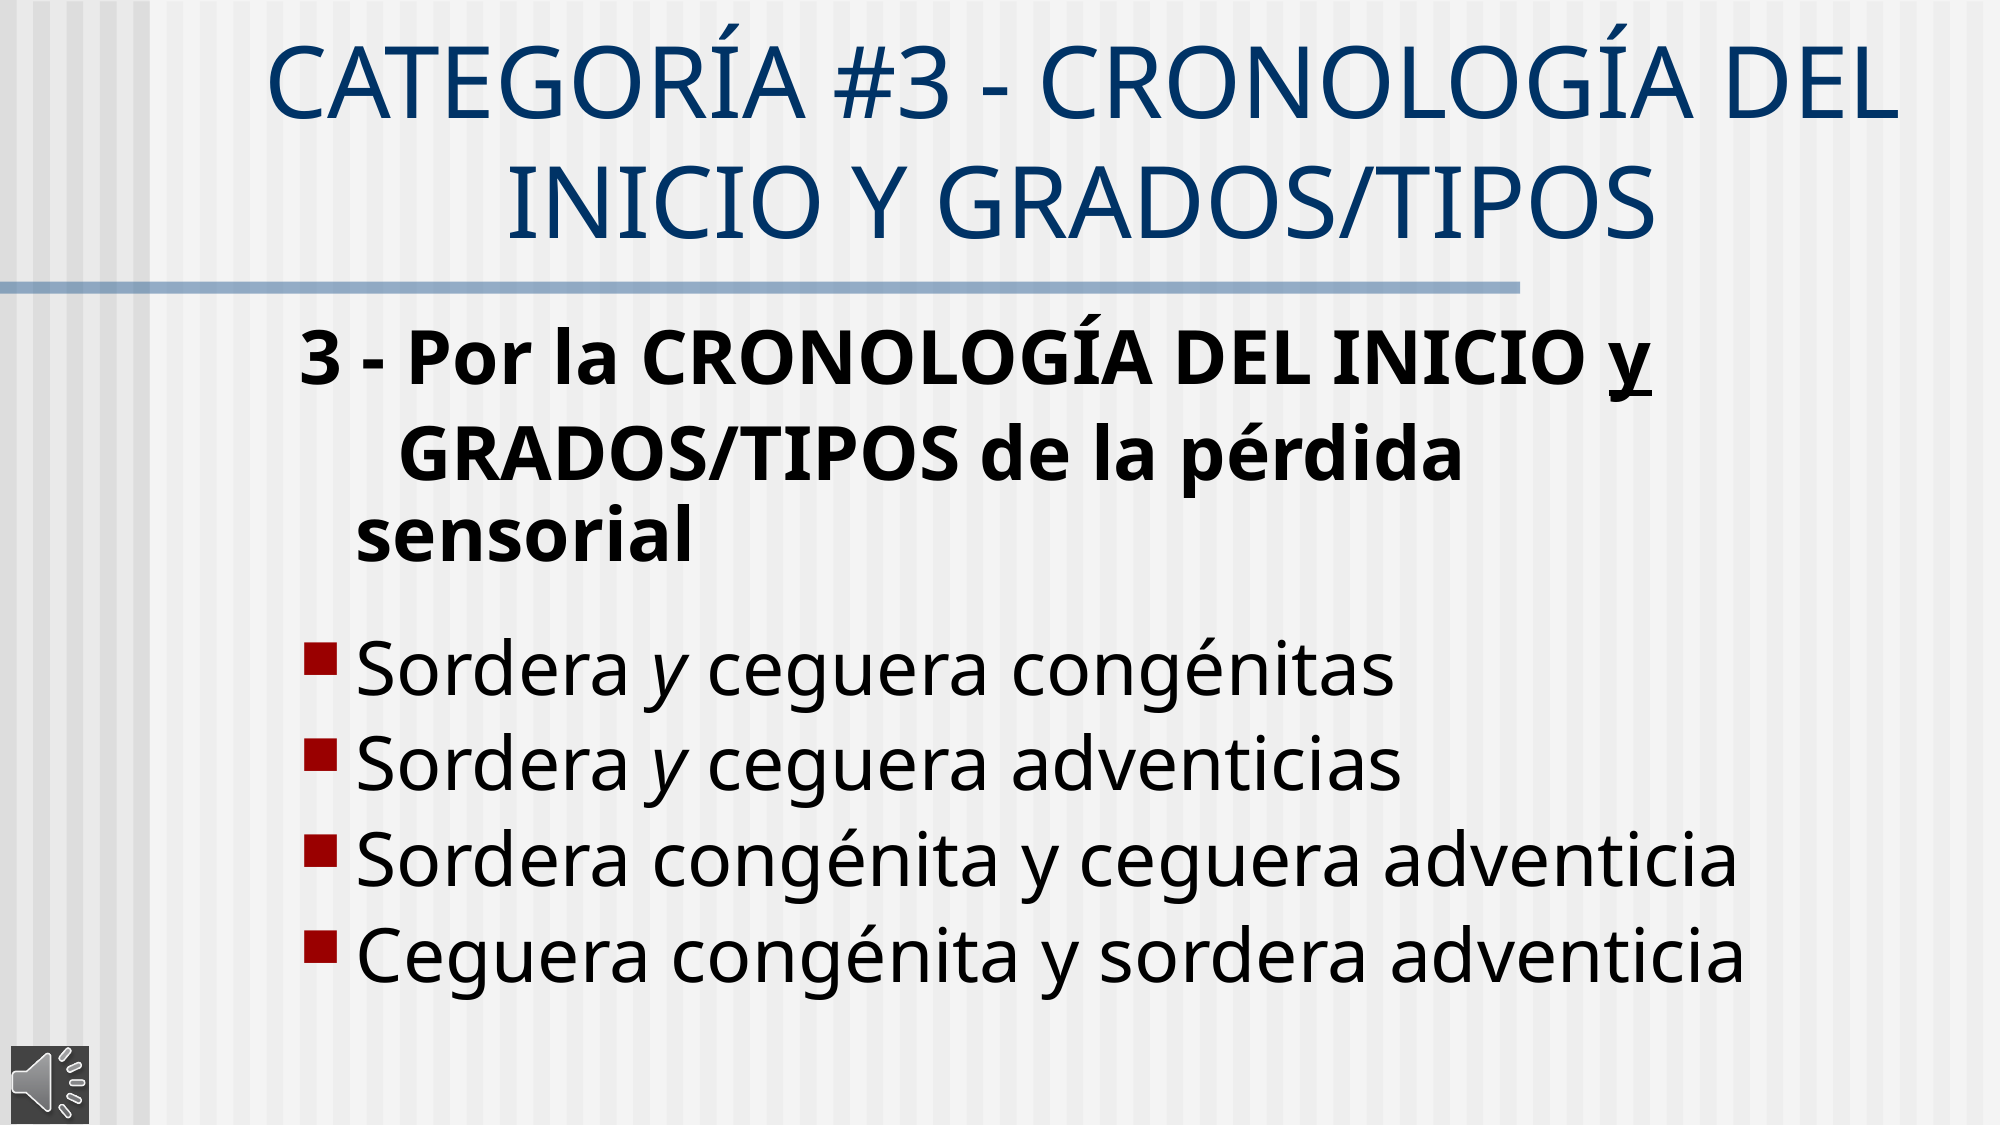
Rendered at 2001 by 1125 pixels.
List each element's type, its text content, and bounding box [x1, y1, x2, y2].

title CATEGORÍA #3 - CRONOLOGÍA DEL INICIO Y GRADOS/TIPOS [190, 87, 1976, 267]
list 3 - Por la CRONOLOGÍA DEL INICIO y GRADOS/TIPOS de la pérdida sensorial Sordera y ceguera congénitas Sordera y ceguera adventicias Sordera congénita y ceguera adventicia Ceguera congénita y sordera adventicia [284, 312, 1785, 1069]
picture [10, 1044, 91, 1125]
